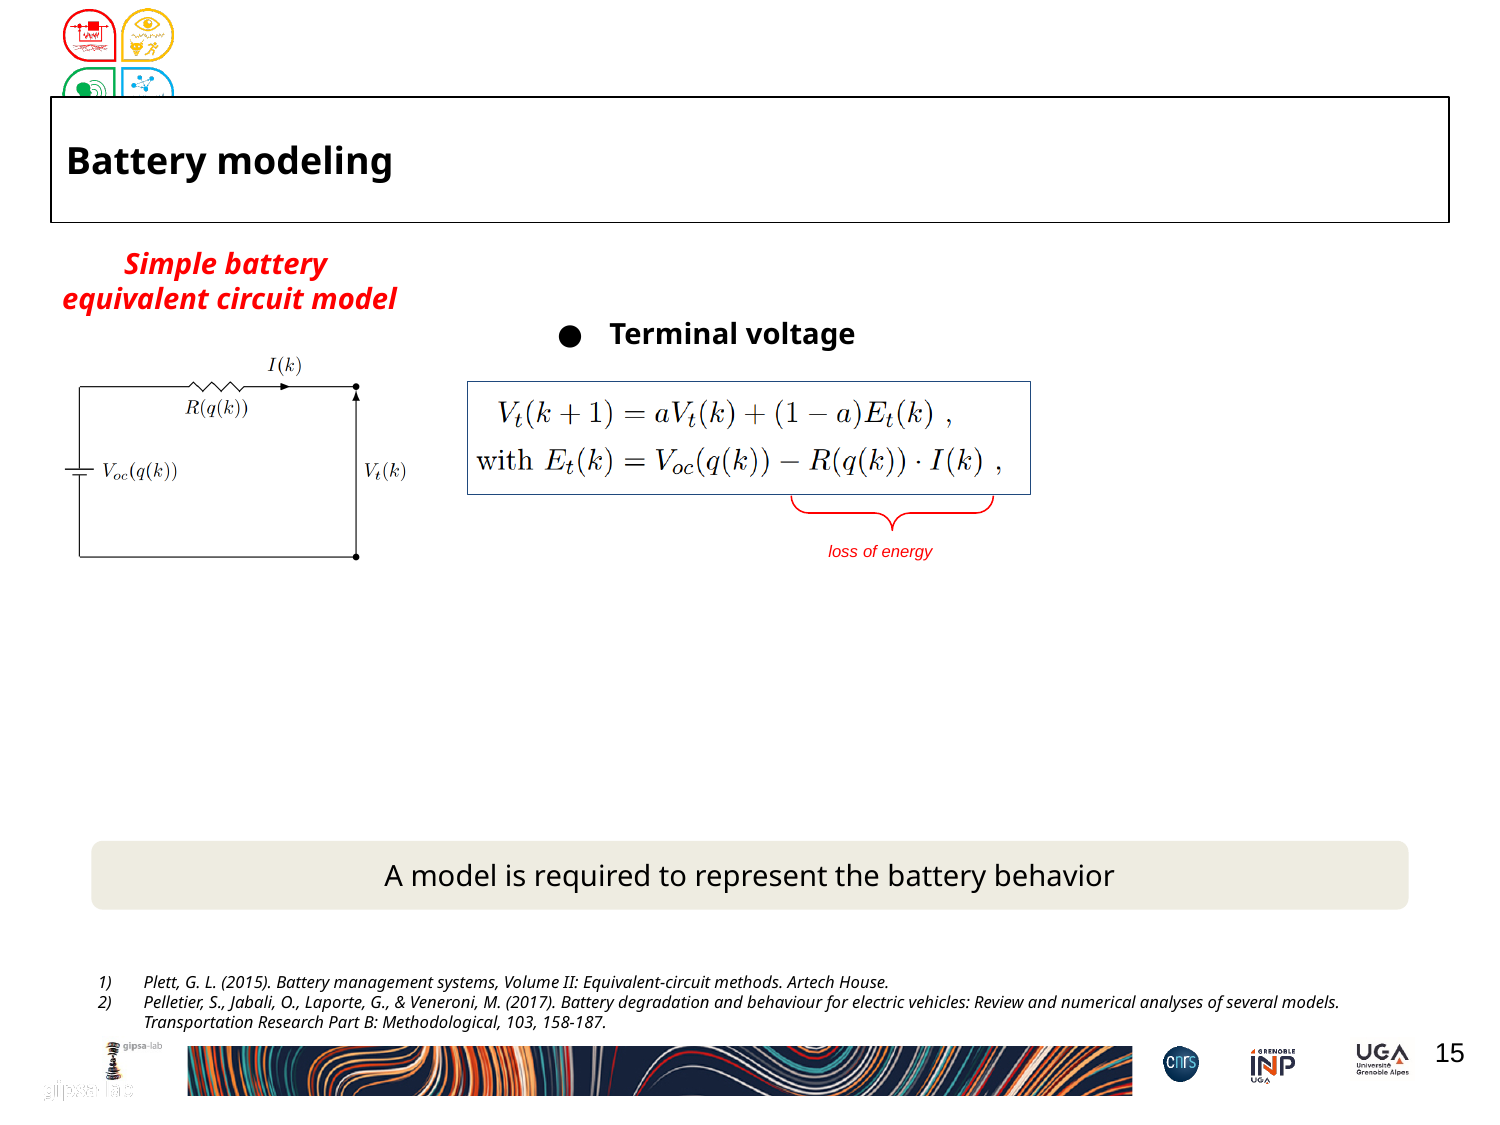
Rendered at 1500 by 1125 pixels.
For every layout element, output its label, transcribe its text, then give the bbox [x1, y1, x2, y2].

text_box A model is required to represent the battery behavior [91, 840, 1409, 910]
picture [1251, 1049, 1295, 1084]
picture [49, 345, 410, 577]
picture [43, 1036, 162, 1101]
picture [1350, 1037, 1389, 1081]
picture [124, 70, 171, 97]
text_box <number> [1389, 1019, 1480, 1106]
text_box Plett, G. L. (2015). Battery management systems, Volume II: Equivalent-circuit methods. Artech House. Pelletier, S., Jabali, O., Laporte, G., & Veneroni, M. (2017). Battery degradation and behaviour for electric vehicles: Review and numerical analyses of several models. Transportation Research Part B: Methodological, 103, 158-187. [53, 956, 1393, 1036]
picture [62, 8, 174, 97]
picture [467, 381, 1031, 495]
picture [187, 1046, 1133, 1096]
picture [1163, 1046, 1199, 1082]
text_box [792, 502, 993, 530]
text_box loss of energy [813, 530, 994, 571]
text_box Battery modeling [51, 97, 1449, 223]
text_box Simple battery equivalent circuit model [18, 230, 441, 309]
text_box Terminal voltage [519, 300, 979, 373]
